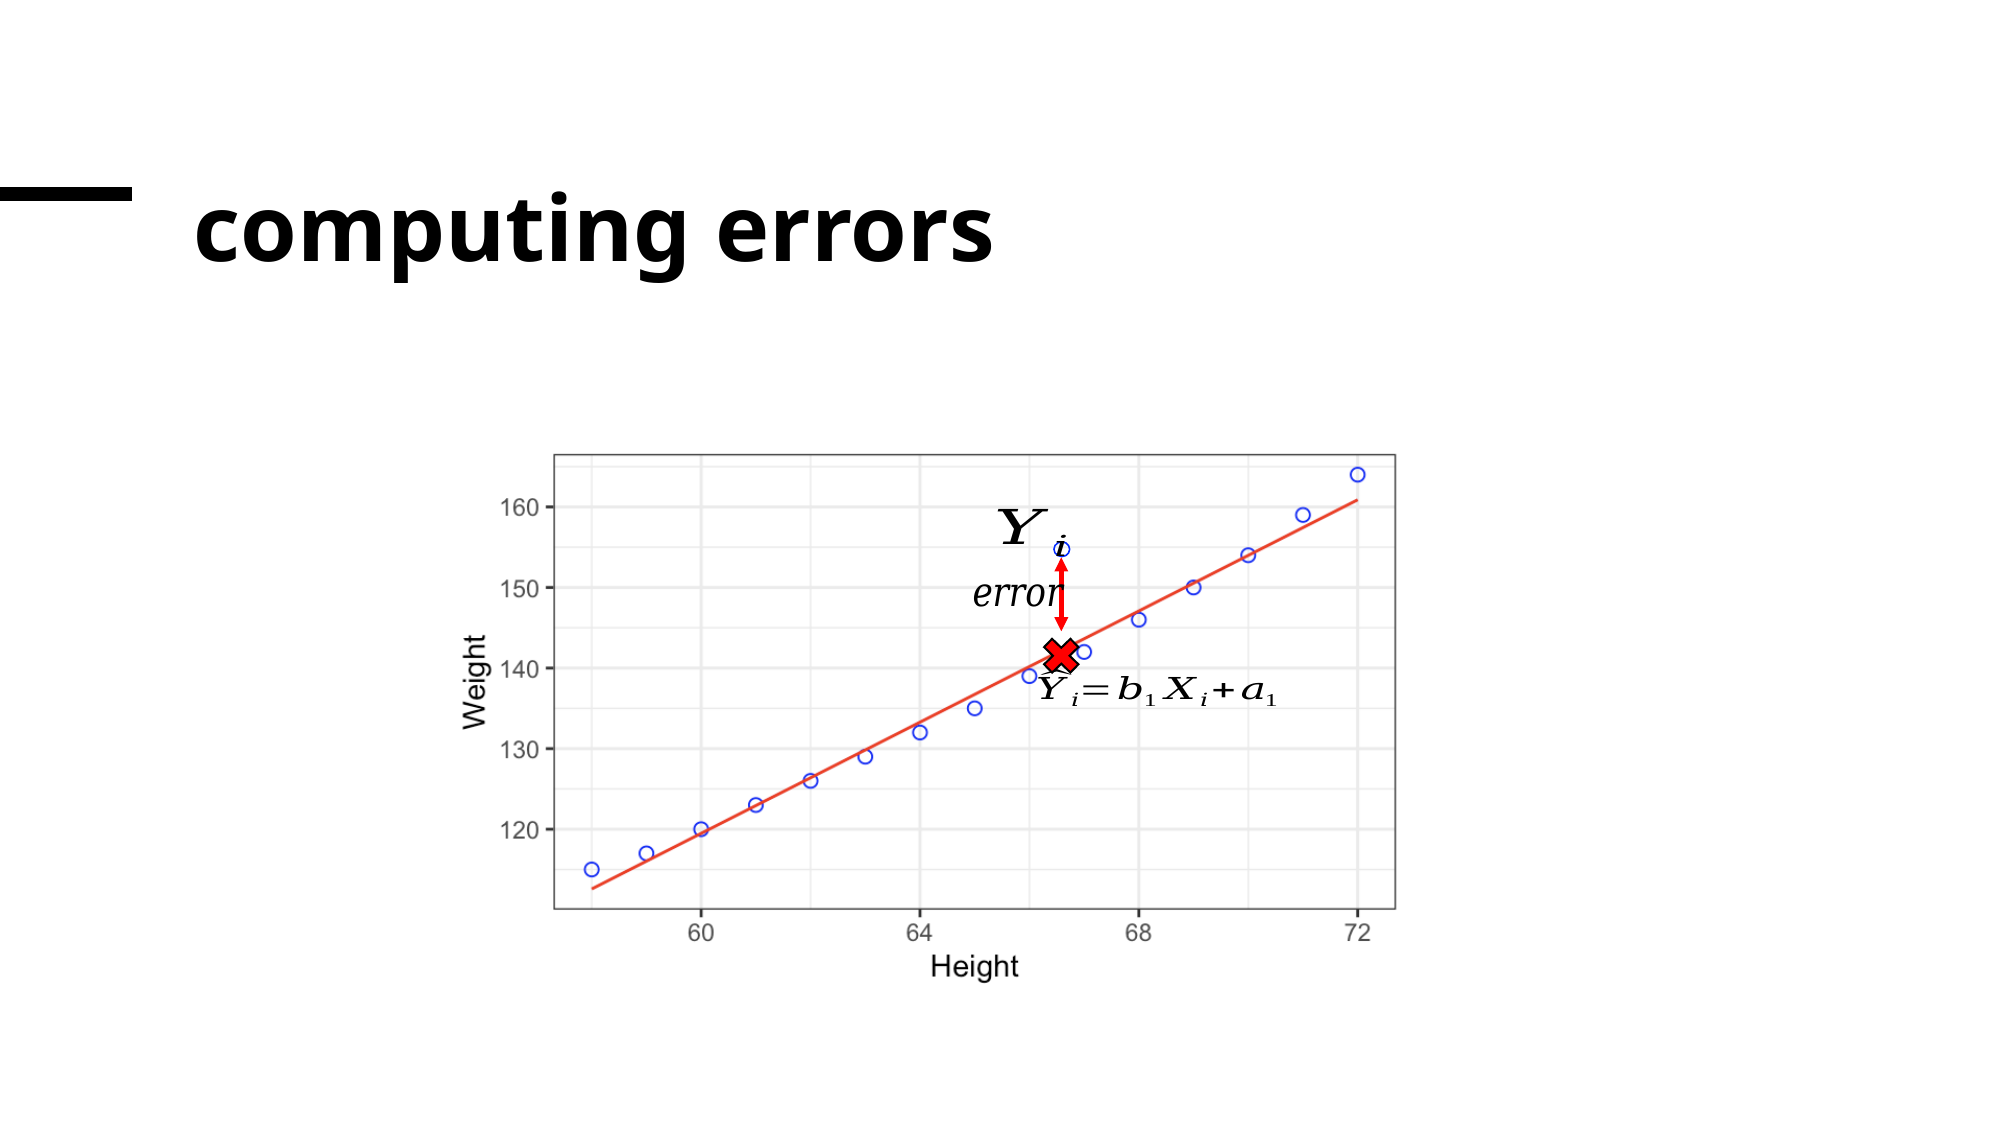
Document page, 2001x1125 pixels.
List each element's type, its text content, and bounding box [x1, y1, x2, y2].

title computing errors [178, 178, 1807, 392]
picture [454, 442, 1405, 987]
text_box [994, 501, 1071, 563]
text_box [1035, 631, 1279, 711]
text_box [972, 557, 1068, 632]
